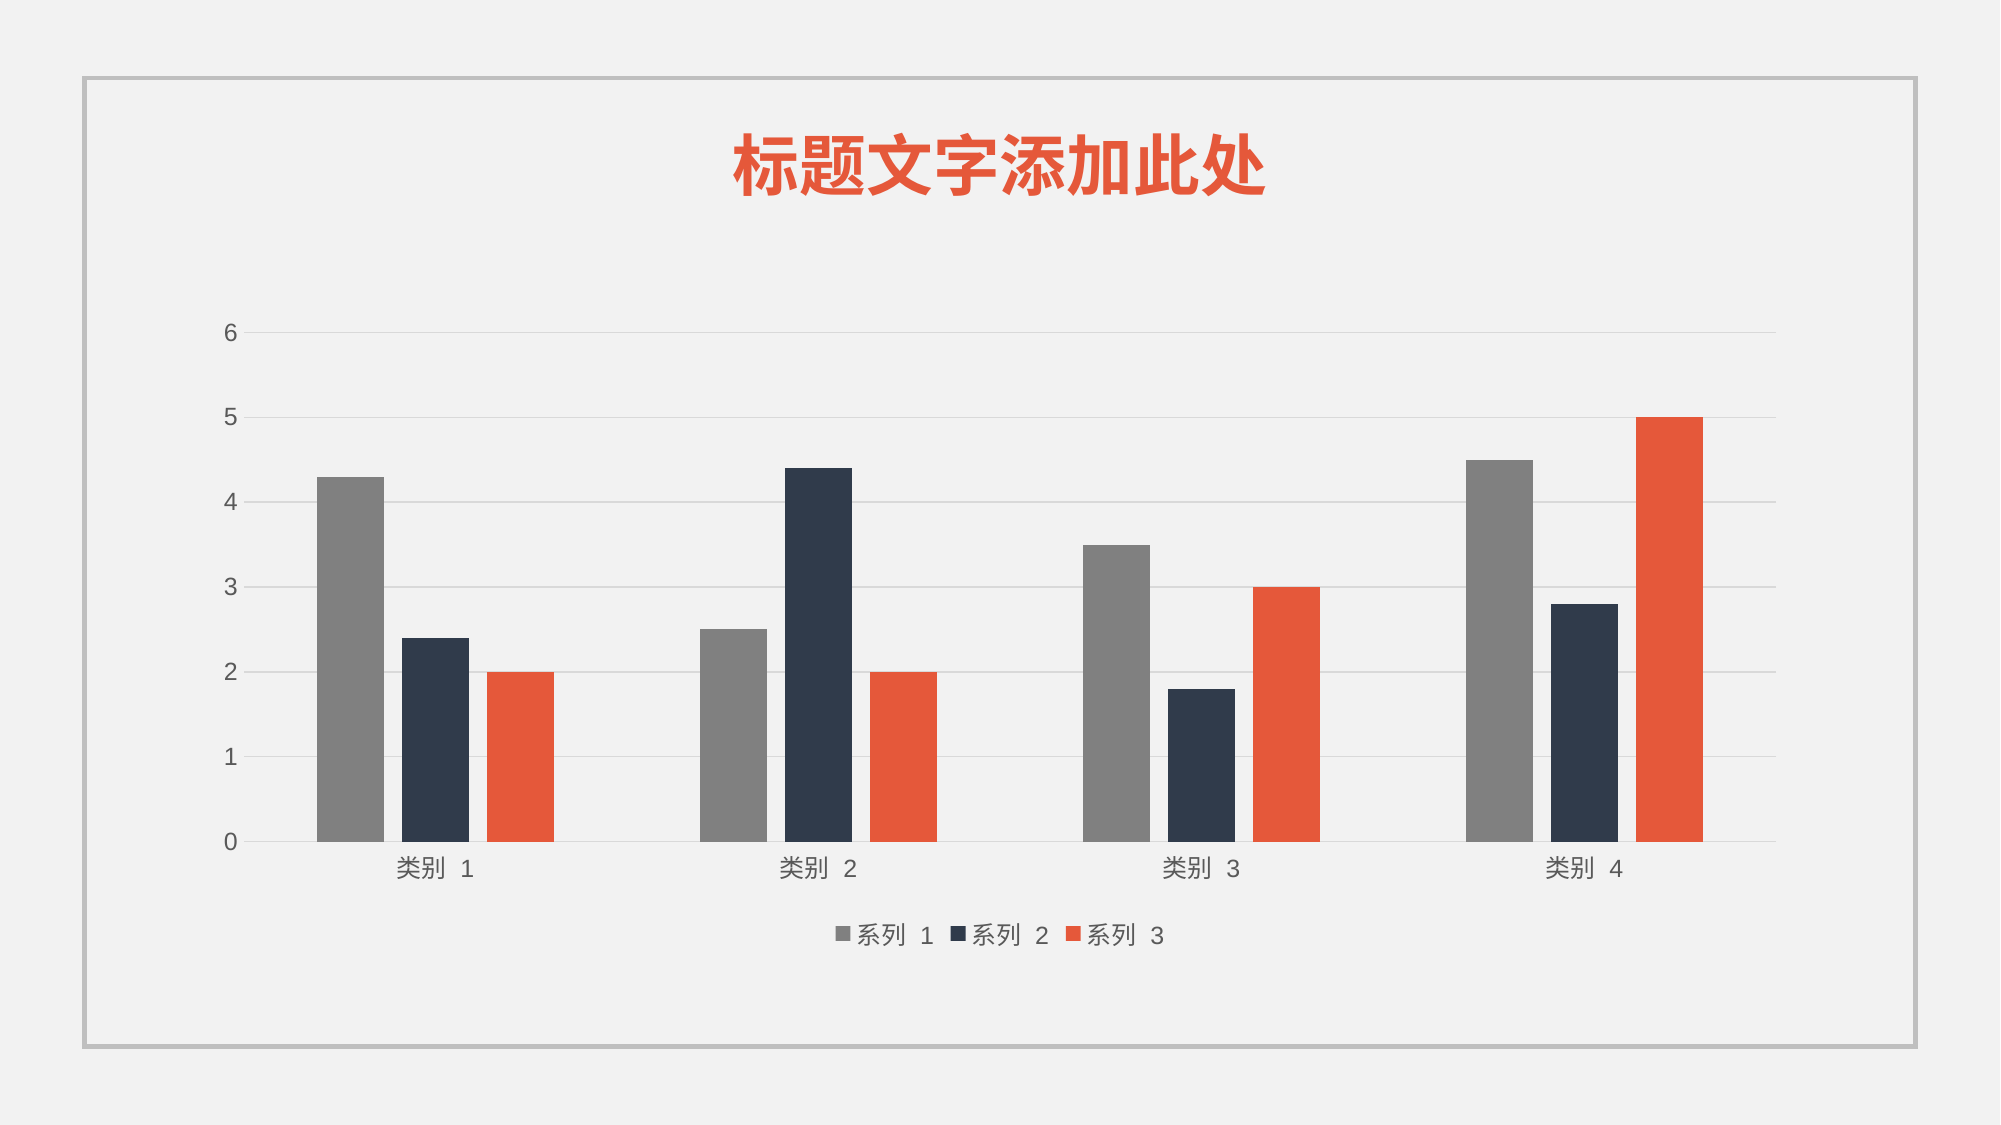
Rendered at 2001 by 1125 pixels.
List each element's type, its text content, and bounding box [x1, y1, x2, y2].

text_box 标题文字添加此处 [718, 116, 1282, 212]
chart [191, 306, 1809, 959]
